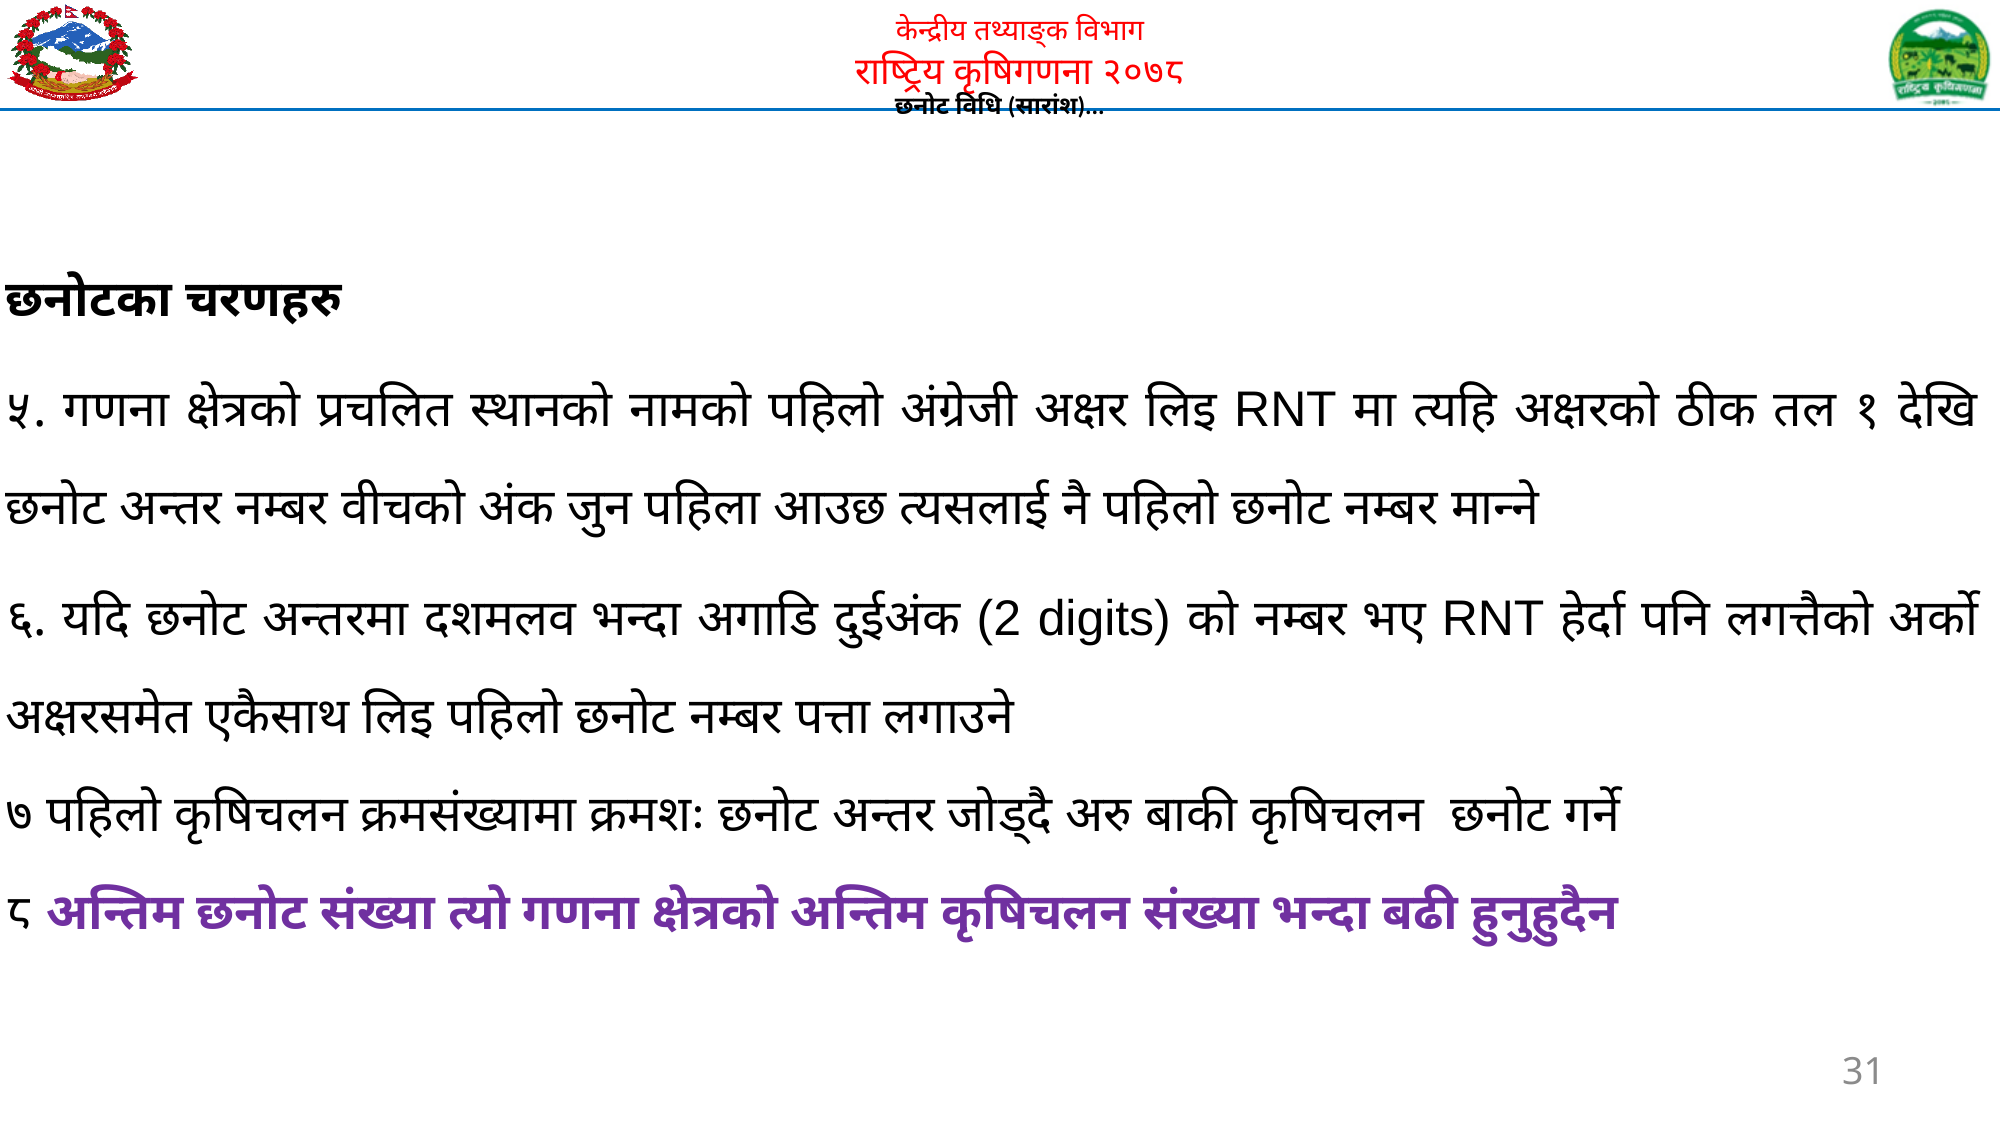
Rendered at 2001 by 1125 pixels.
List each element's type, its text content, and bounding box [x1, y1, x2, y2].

picture [1887, 4, 1993, 108]
picture [7, 4, 138, 101]
table_header छनोटका चरणहरु ५. गणना क्षेत्रको प्रचलित स्थानको नामको पहिलो अंग्रेजी अक्षर लिइ RNT मा त्यहि अक्षरको ठीक तल १ देखि छनोट अन्तर नम्बर वीचको अंक जुन पहिला आउछ त्यसलाई नै पहिलो छनोट नम्बर मान्ने ६. यदि छनोट अन्तरमा दशमलव भन्दा अगाडि दुईअंक (2 digits) को नम्बर भए RNT हेर्दा पनि लगत्तैको अर्को अक्षरसमेत एकैसाथ लिइ पहिलो छनोट नम्बर पत्ता लगाउने ७ पहिलो कृषिचलन क्रमसंख्यामा क्रमशः छनोट अन्तर जोड्दै अरु बाकी कृषिचलन छनोट गर्ने ८ अन्तिम छनोट संख्या त्यो गणना क्षेत्रको अन्तिम कृषिचलन संख्या भन्दा बढी हुनुहुदैन [4, 238, 1979, 950]
slide_number 31 [1433, 1042, 1900, 1103]
title छनोट विधि (सारांश)... [99, 45, 1900, 188]
